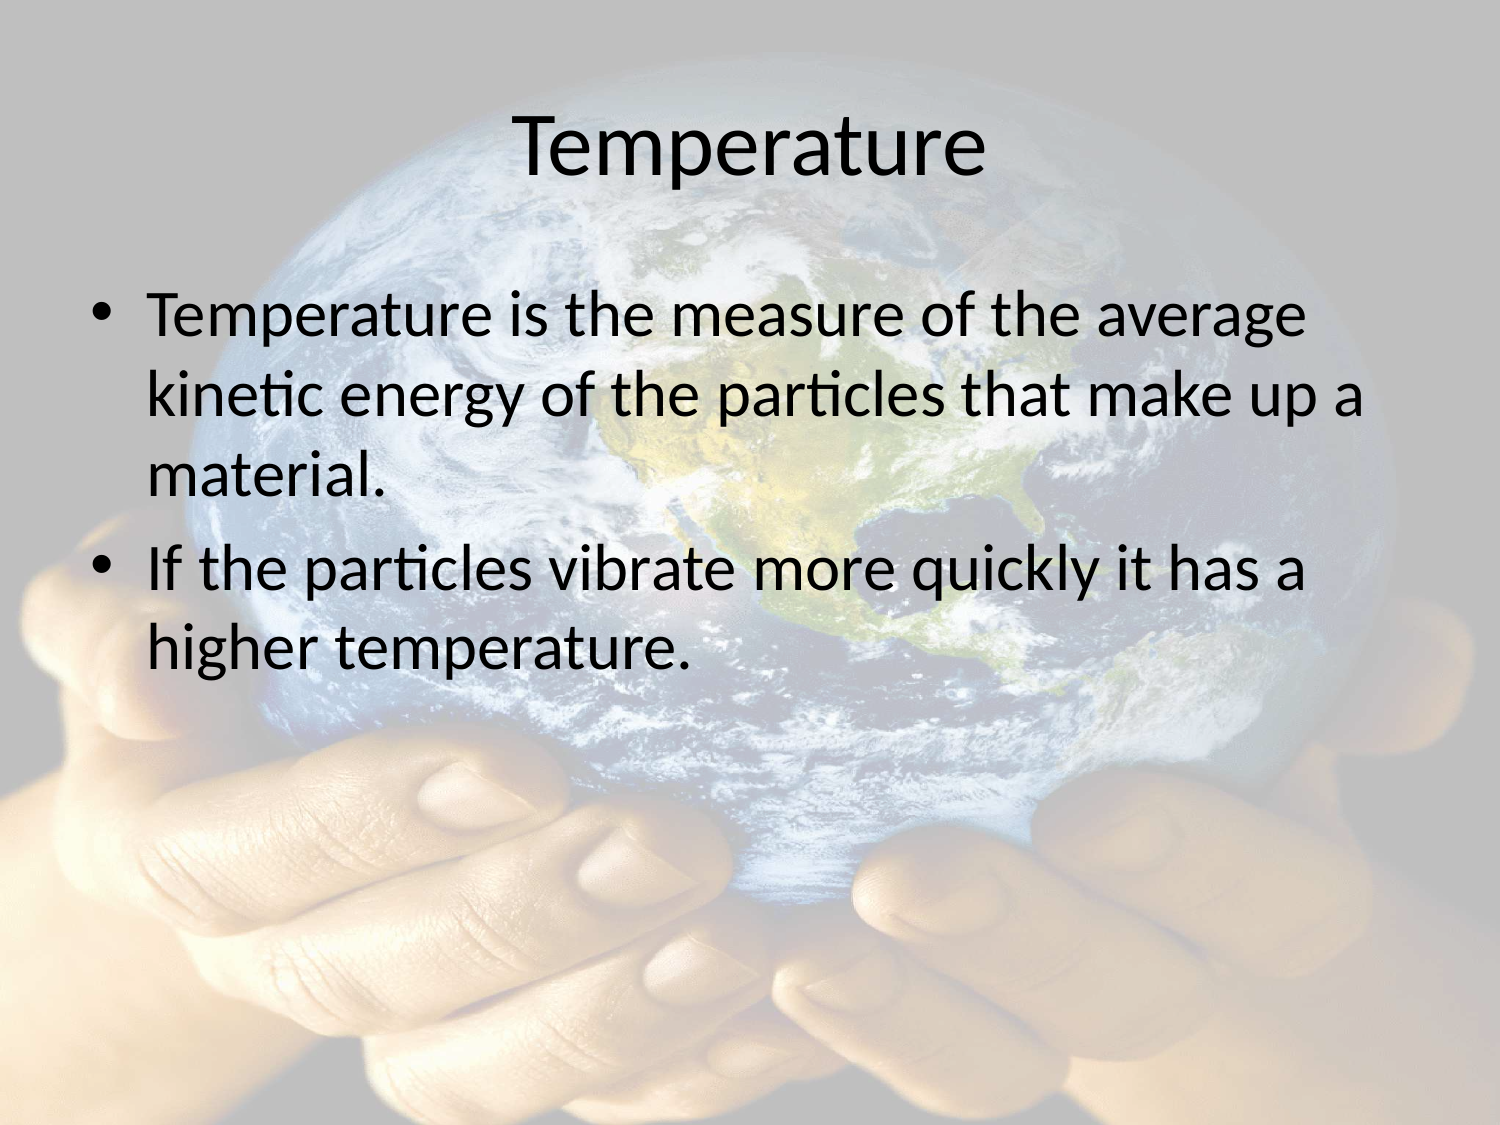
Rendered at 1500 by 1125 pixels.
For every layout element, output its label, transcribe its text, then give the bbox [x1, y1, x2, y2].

title Temperature [75, 45, 1425, 233]
list Temperature is the measure of the average kinetic energy of the particles that make up a material. If the particles vibrate more quickly it has a higher temperature. [75, 262, 1425, 1005]
